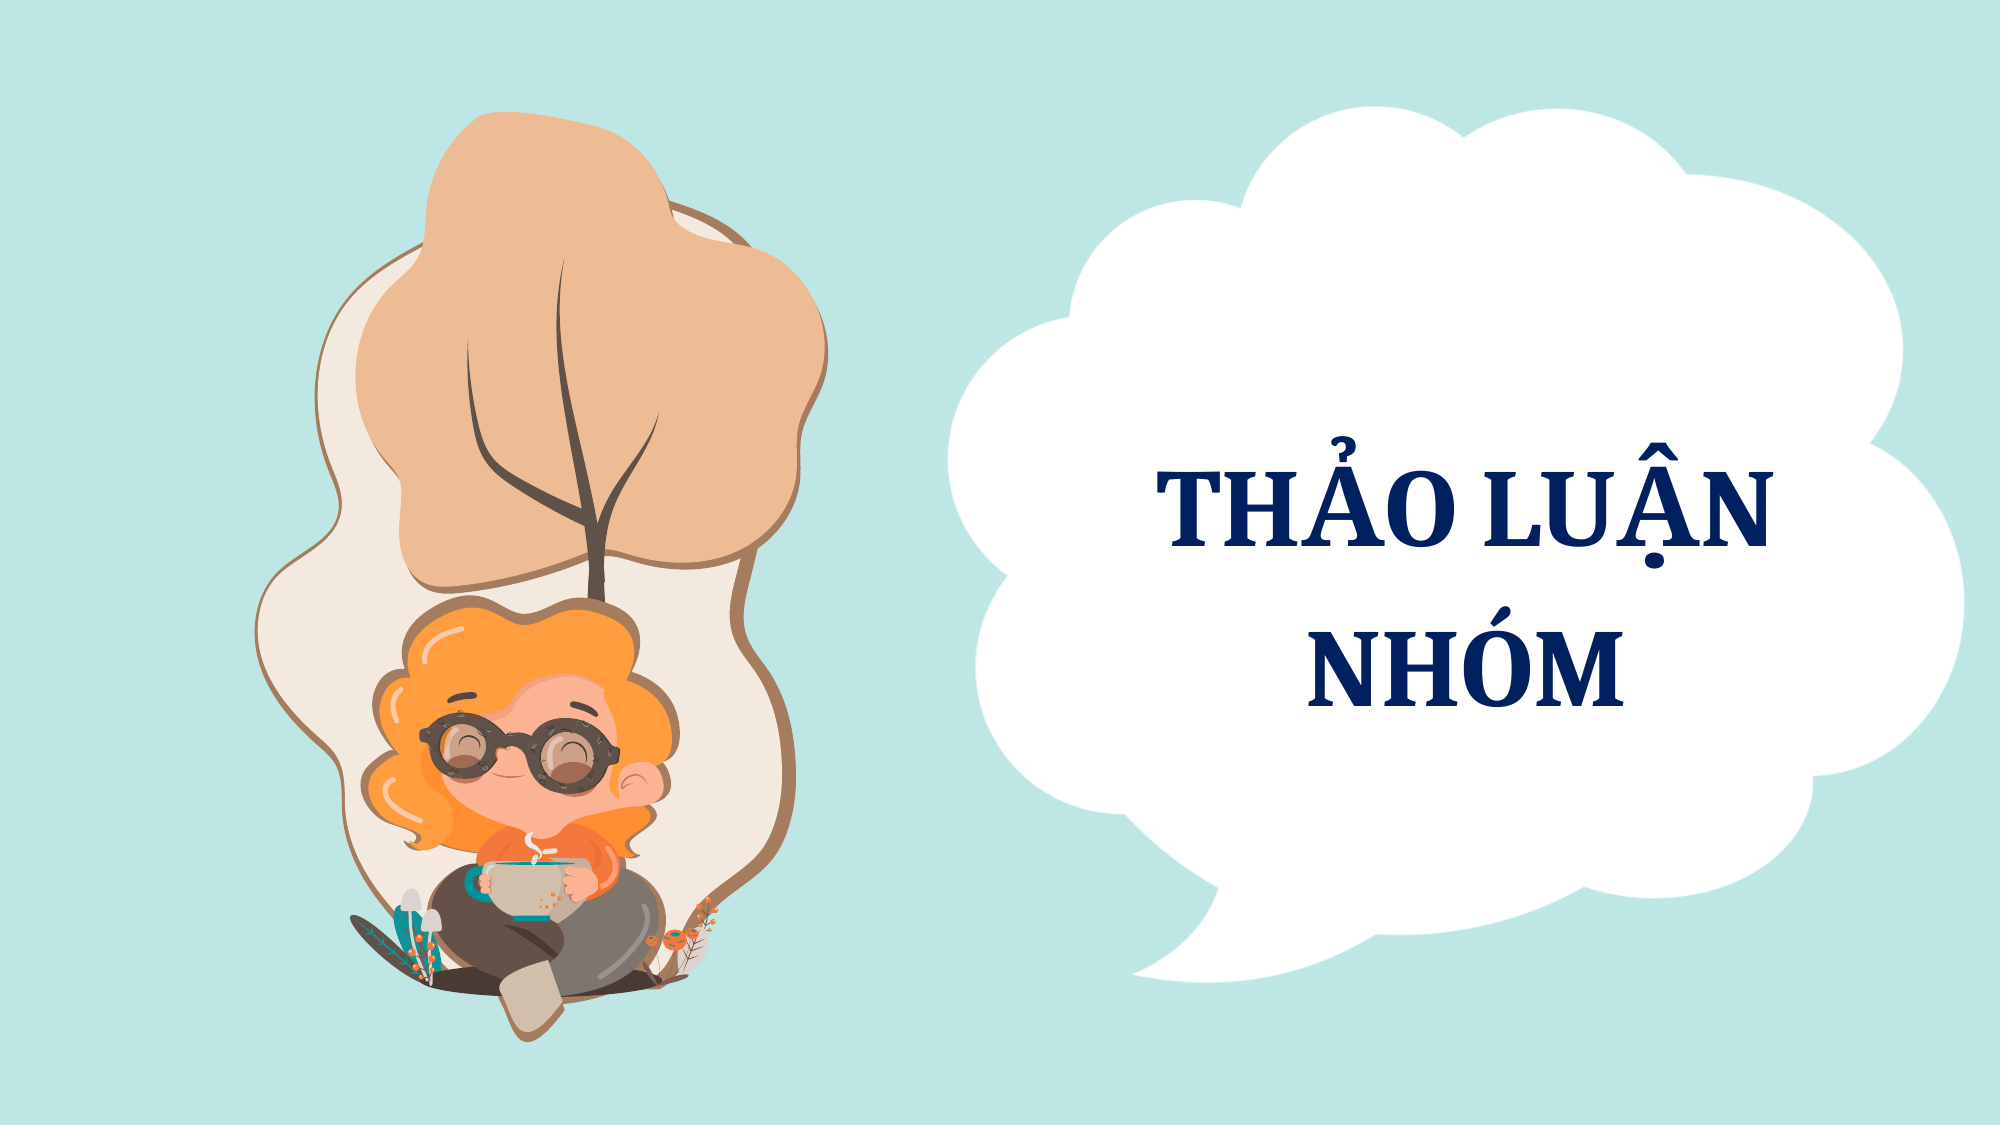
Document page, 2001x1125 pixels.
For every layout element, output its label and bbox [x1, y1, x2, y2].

text_box [924, 51, 2000, 1022]
text_box [249, 111, 842, 1043]
